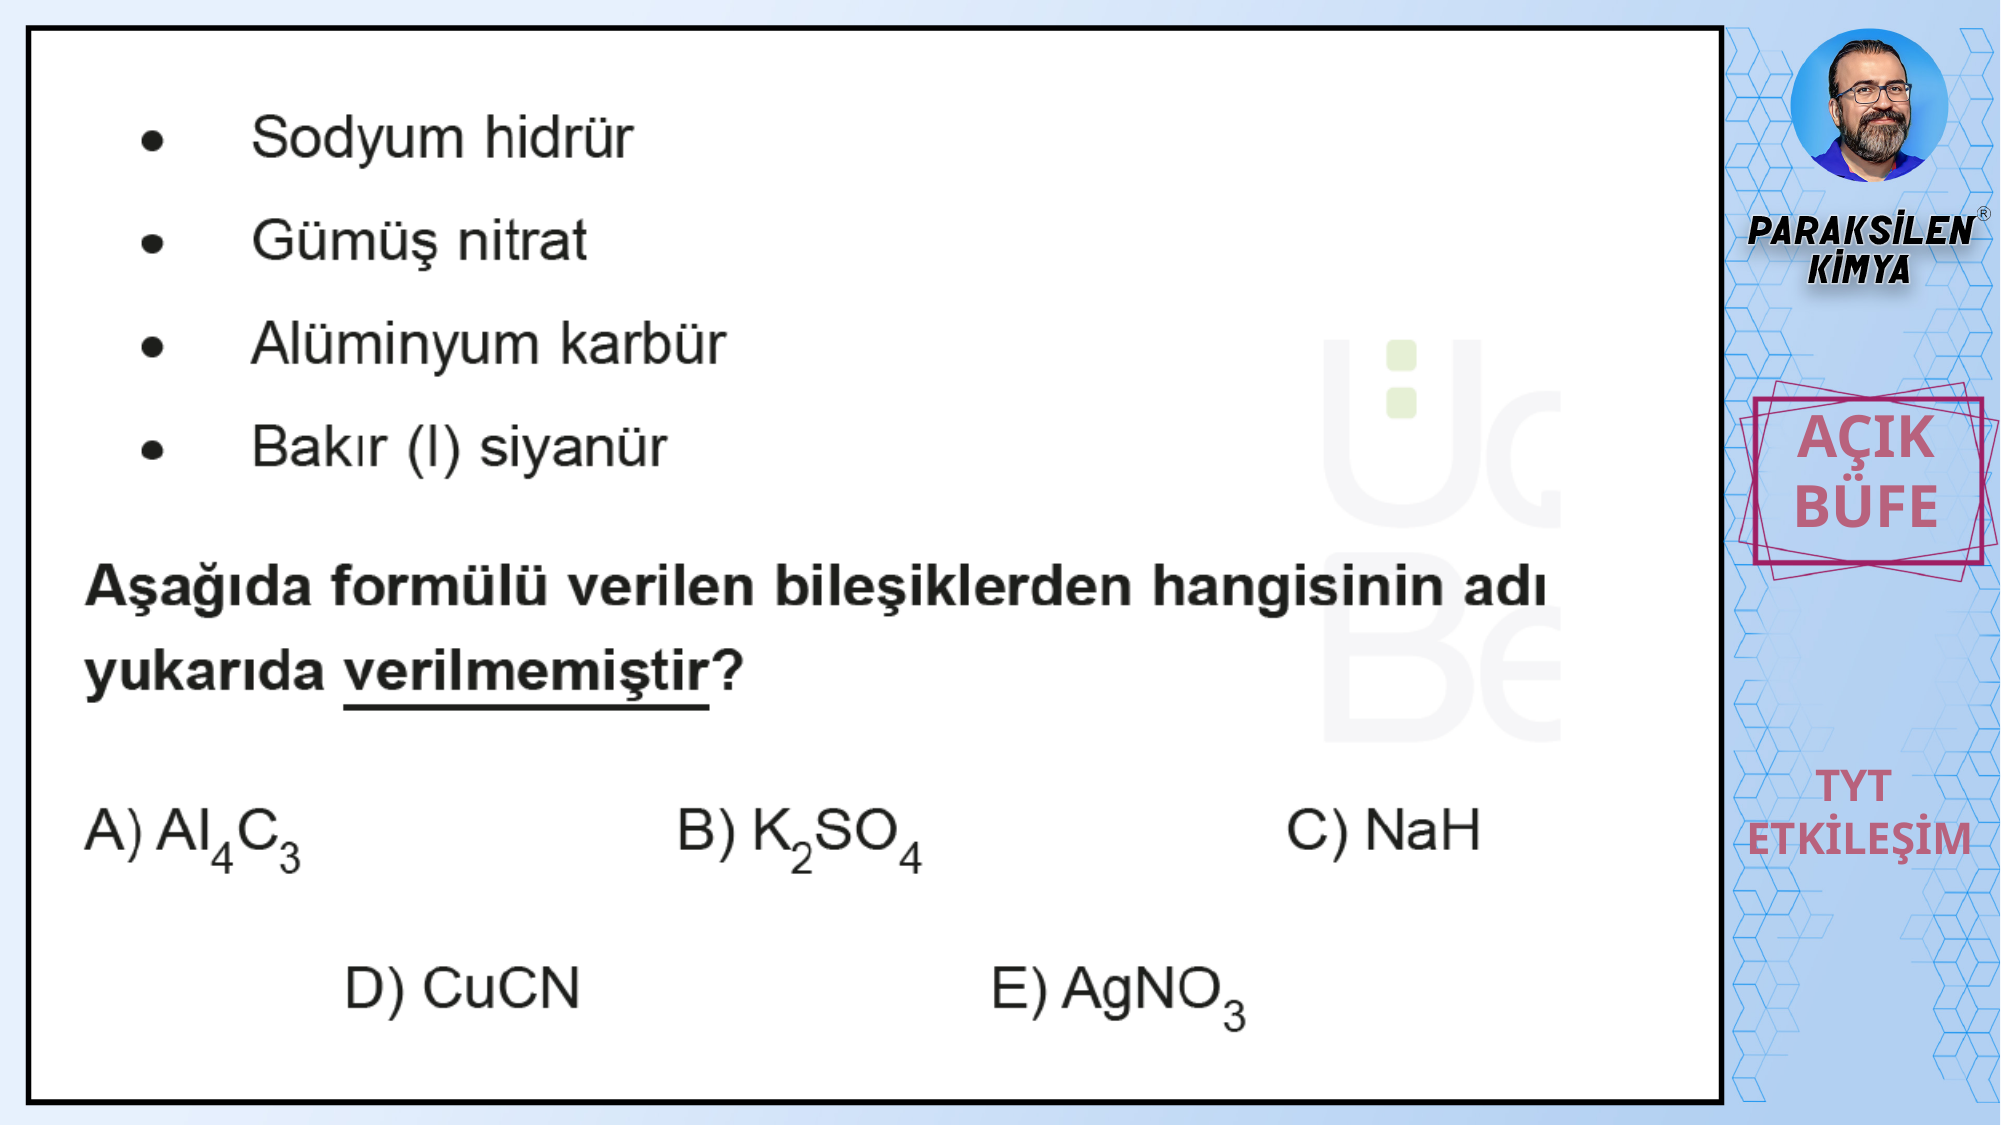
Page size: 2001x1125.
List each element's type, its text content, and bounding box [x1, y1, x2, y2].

text_box TYT ETKİLEŞİM [1719, 750, 2000, 871]
picture [0, 0, 2001, 1125]
text_box AÇIK BÜFE [1755, 392, 1977, 547]
